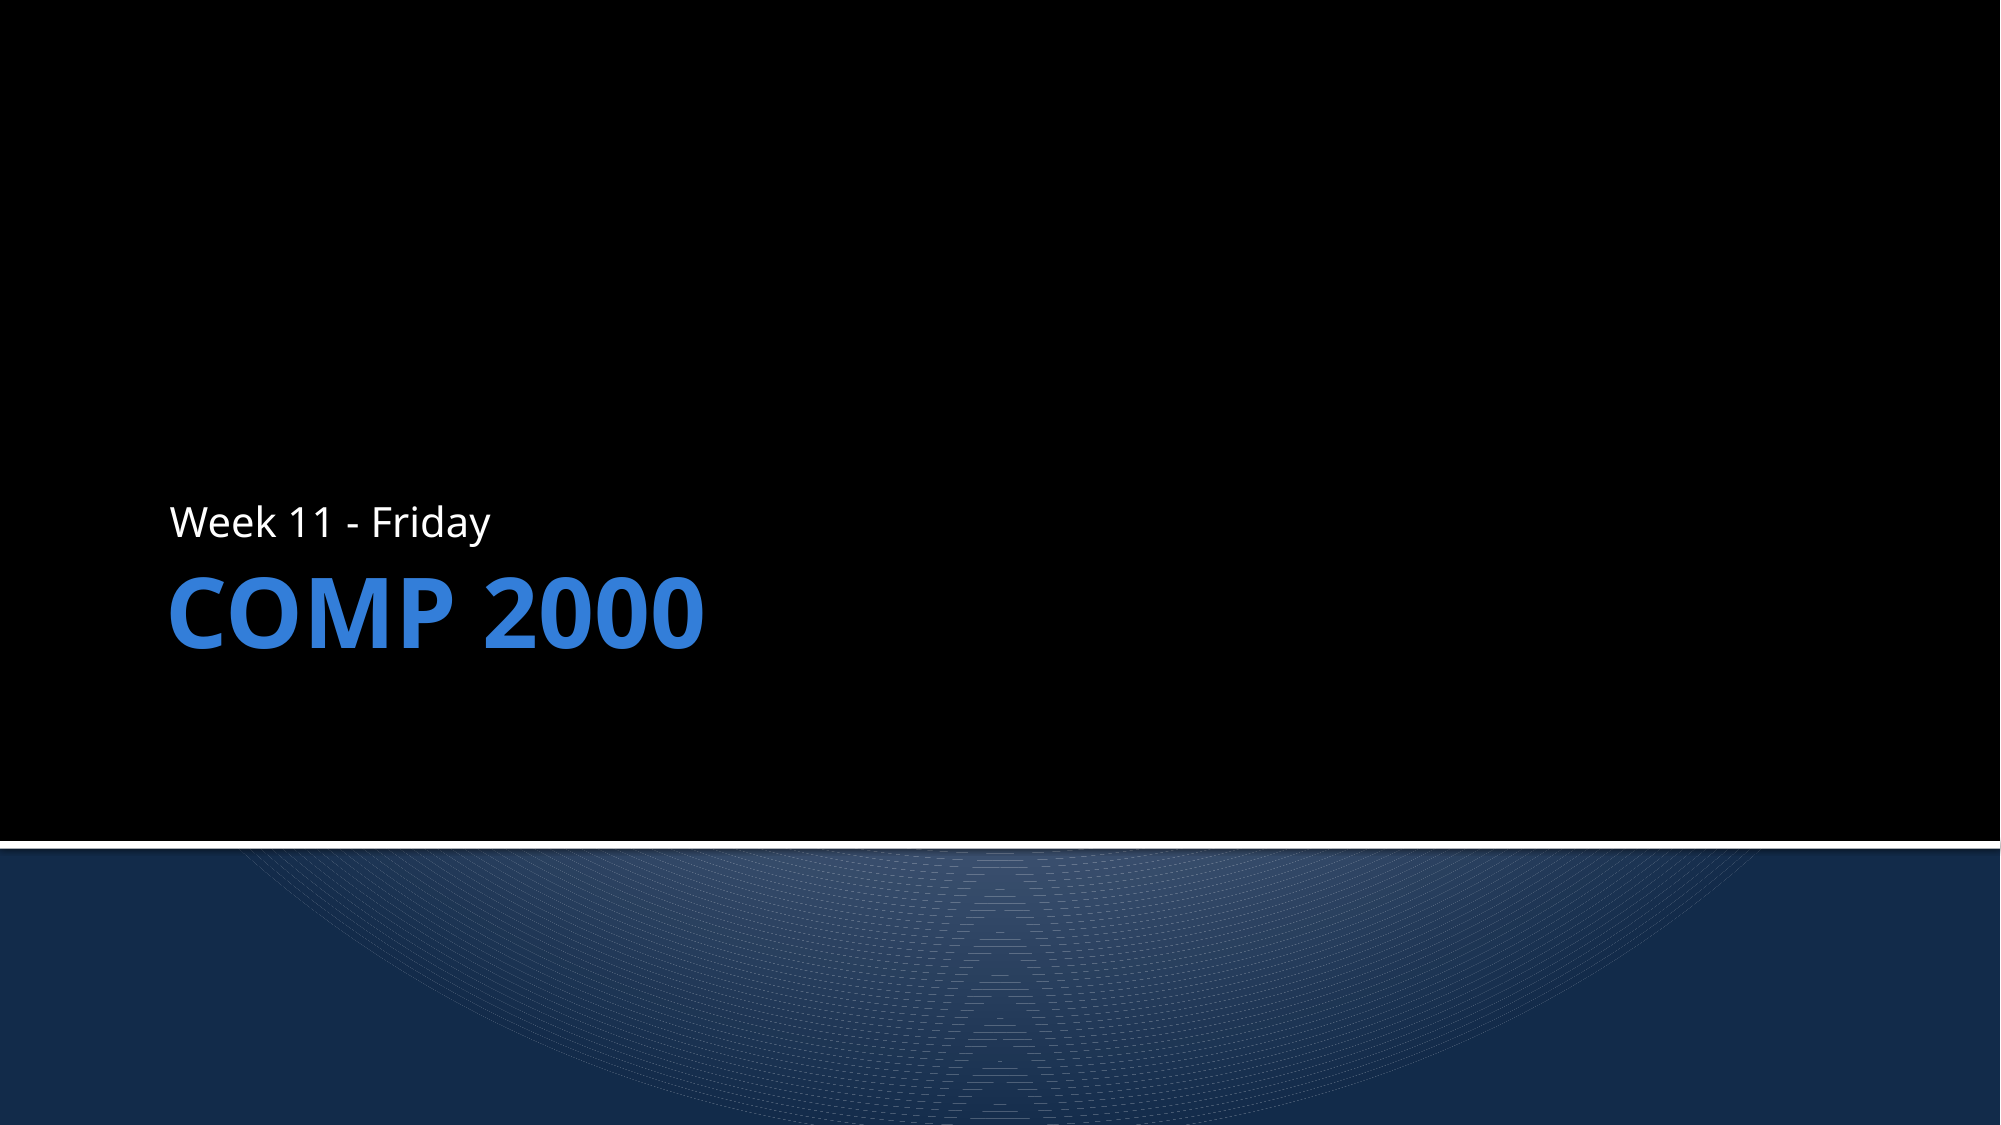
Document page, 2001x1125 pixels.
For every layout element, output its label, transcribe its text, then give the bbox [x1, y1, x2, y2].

subtitle Week 11 - Friday [150, 299, 1917, 546]
title COMP 2000 [150, 550, 1917, 825]
